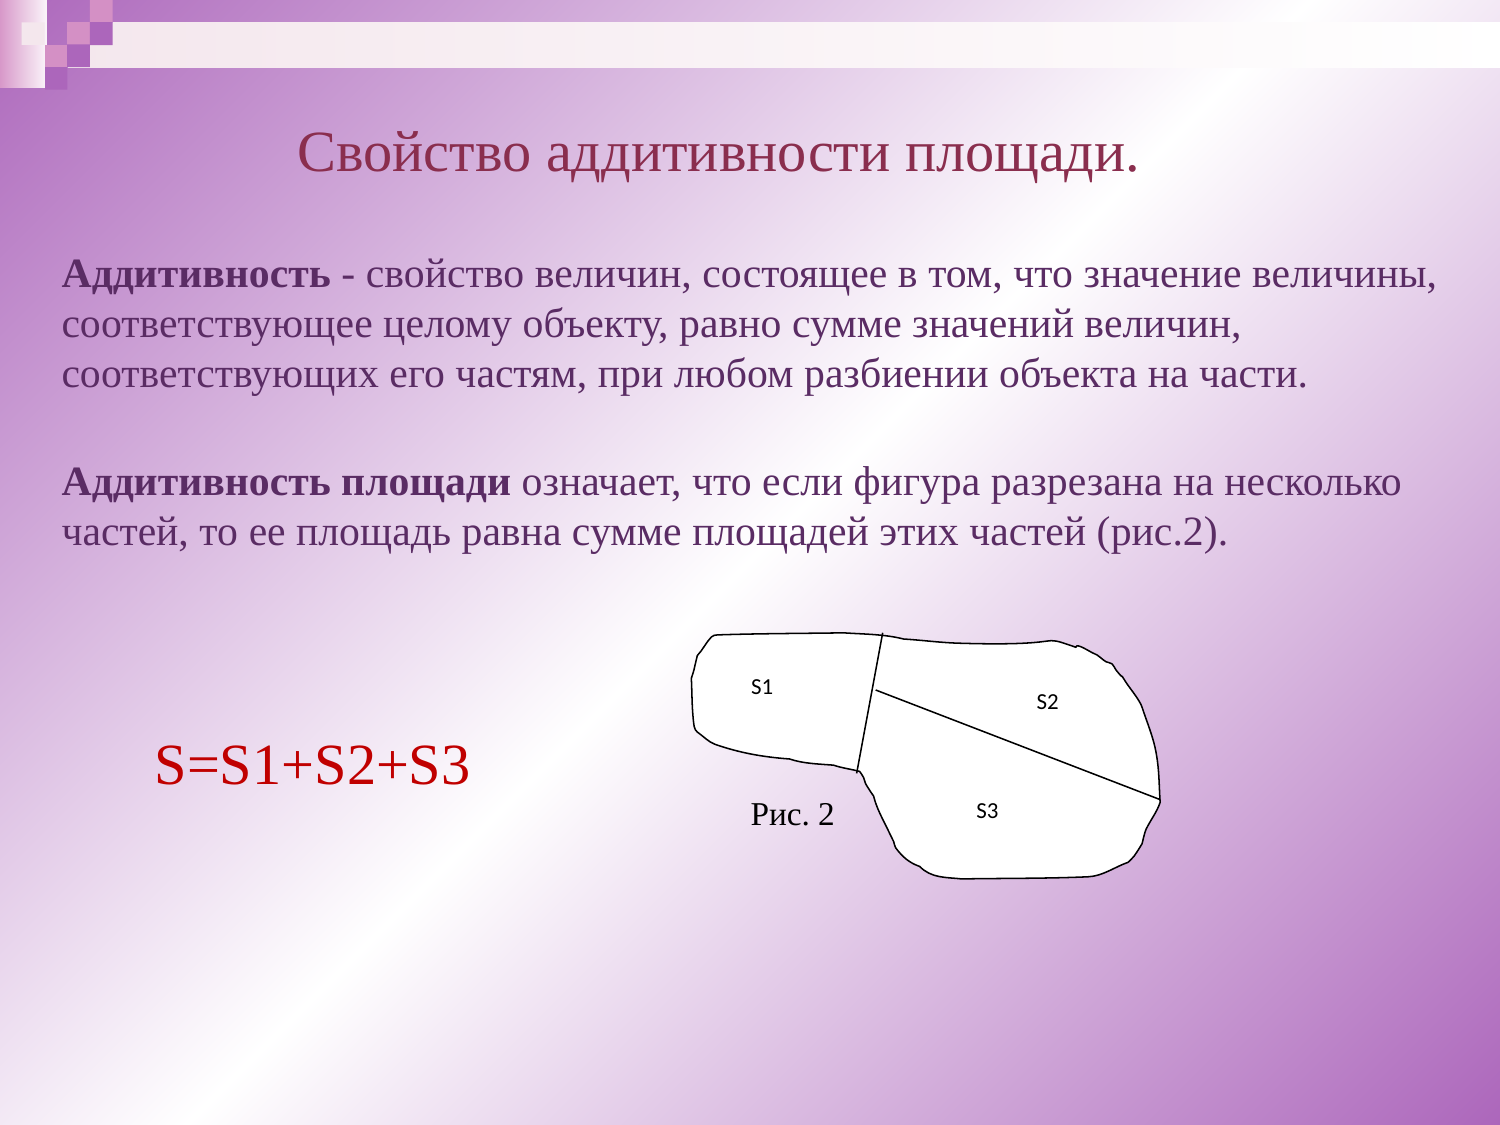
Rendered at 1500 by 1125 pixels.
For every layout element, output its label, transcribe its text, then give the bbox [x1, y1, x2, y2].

text_box S=S1+S2+S3 [82, 704, 493, 862]
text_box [691, 632, 1161, 880]
text_box Аддитивность - свойство величин, состоящее в том, что значение величины, соответствующее целому объекту, равно сумме значений величин, соответствующих его частям, при любом разбиении объекта на части. Аддитивность площади означает, что если фигура разрезана на несколько частей, то ее площадь равна сумме площадей этих частей (рис.2). [46, 163, 1454, 611]
text_box [661, 45, 691, 105]
text_box Свойство аддитивности площади. [187, 105, 1266, 191]
